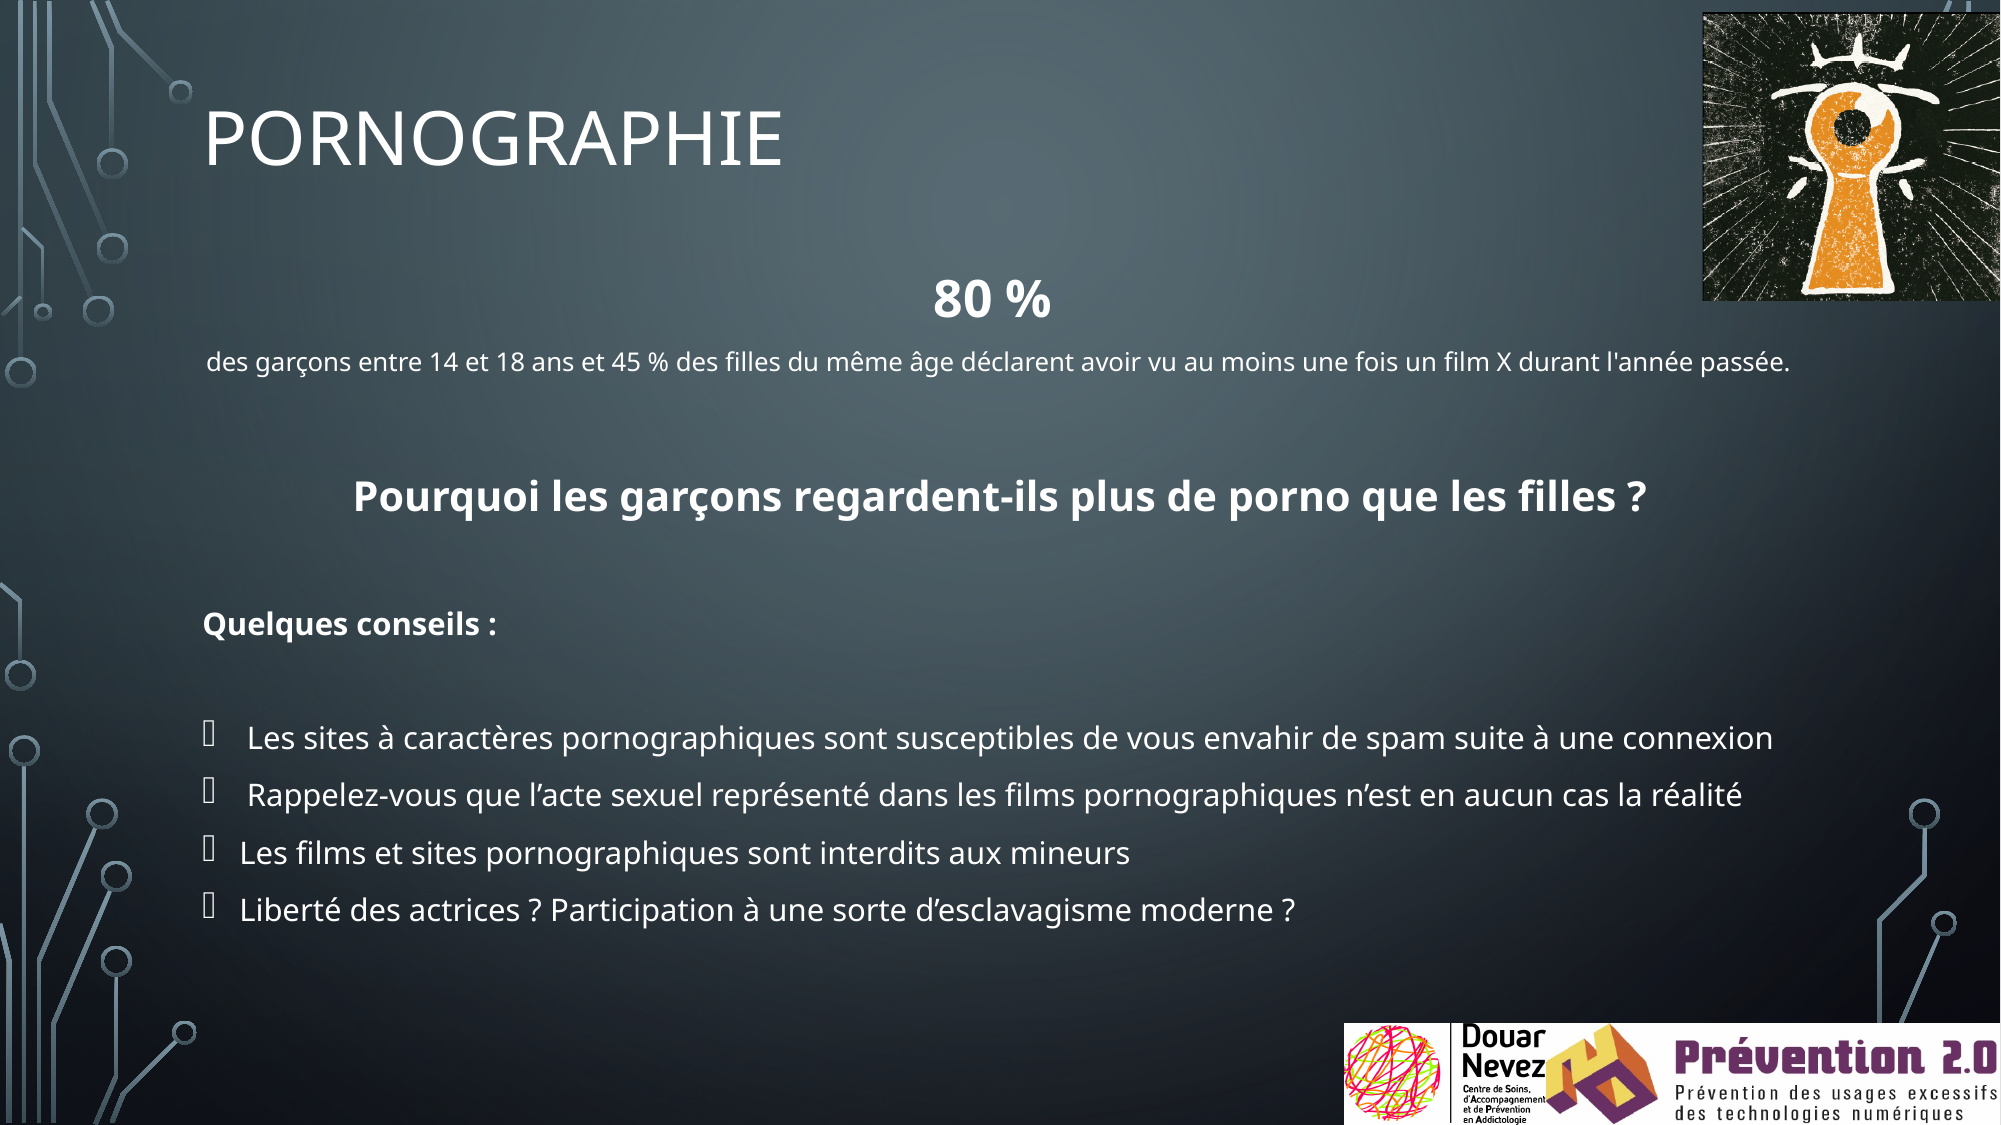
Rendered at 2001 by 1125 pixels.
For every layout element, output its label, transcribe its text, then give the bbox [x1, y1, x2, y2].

picture [1702, 11, 2000, 301]
title PORNOGRAPHIE [187, 72, 1702, 211]
picture [1344, 1022, 2000, 1125]
list 80 % des garçons entre 14 et 18 ans et 45 % des filles du même âge déclarent avoir vu au moins une fois un film X durant l'année passée. Pourquoi les garçons regardent-ils plus de porno que les filles ? Quelques conseils : Les sites à caractères pornographiques sont susceptibles de vous envahir de spam suite à une connexion Rappelez-vous que l’acte sexuel représenté dans les films pornographiques n’est en aucun cas la réalité Les films et sites pornographiques sont interdits aux mineurs Liberté des actrices ? Participation à une sorte d’esclavagisme moderne ? [187, 247, 1813, 987]
